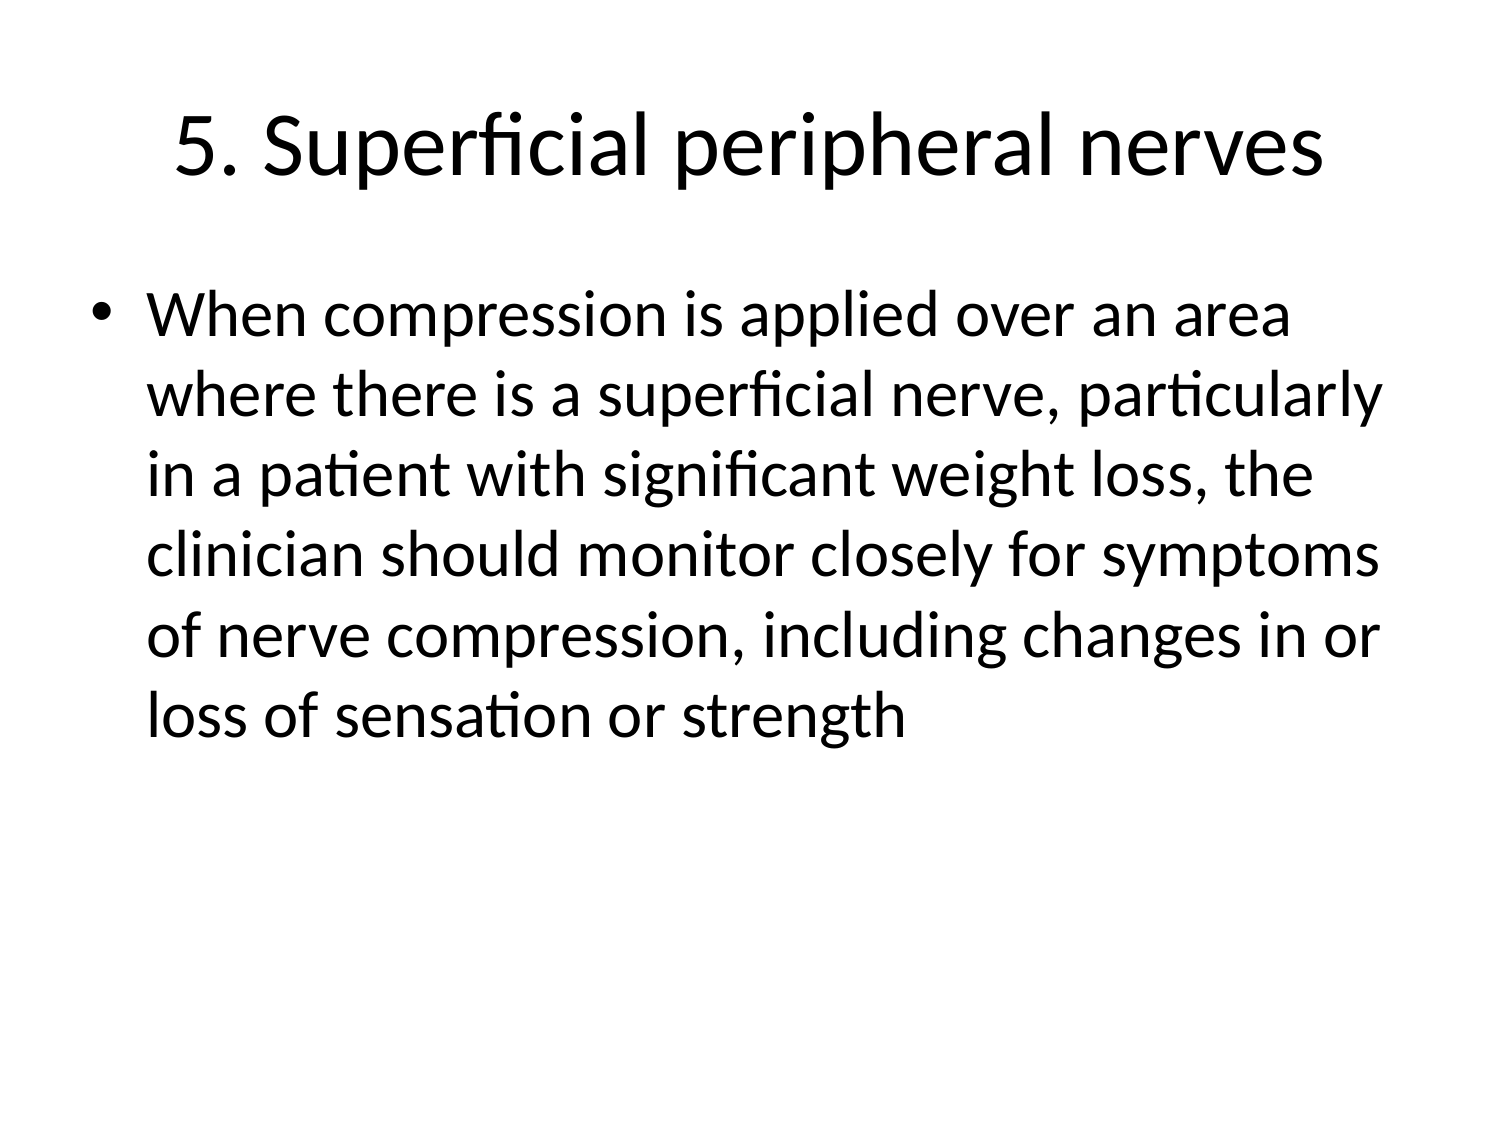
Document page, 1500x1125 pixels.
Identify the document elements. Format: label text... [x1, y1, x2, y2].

title 5. Superficial peripheral nerves [75, 45, 1425, 233]
list When compression is applied over an area where there is a superficial nerve, particularly in a patient with significant weight loss, the clinician should monitor closely for symptoms of nerve compression, including changes in or loss of sensation or strength [75, 262, 1425, 1005]
